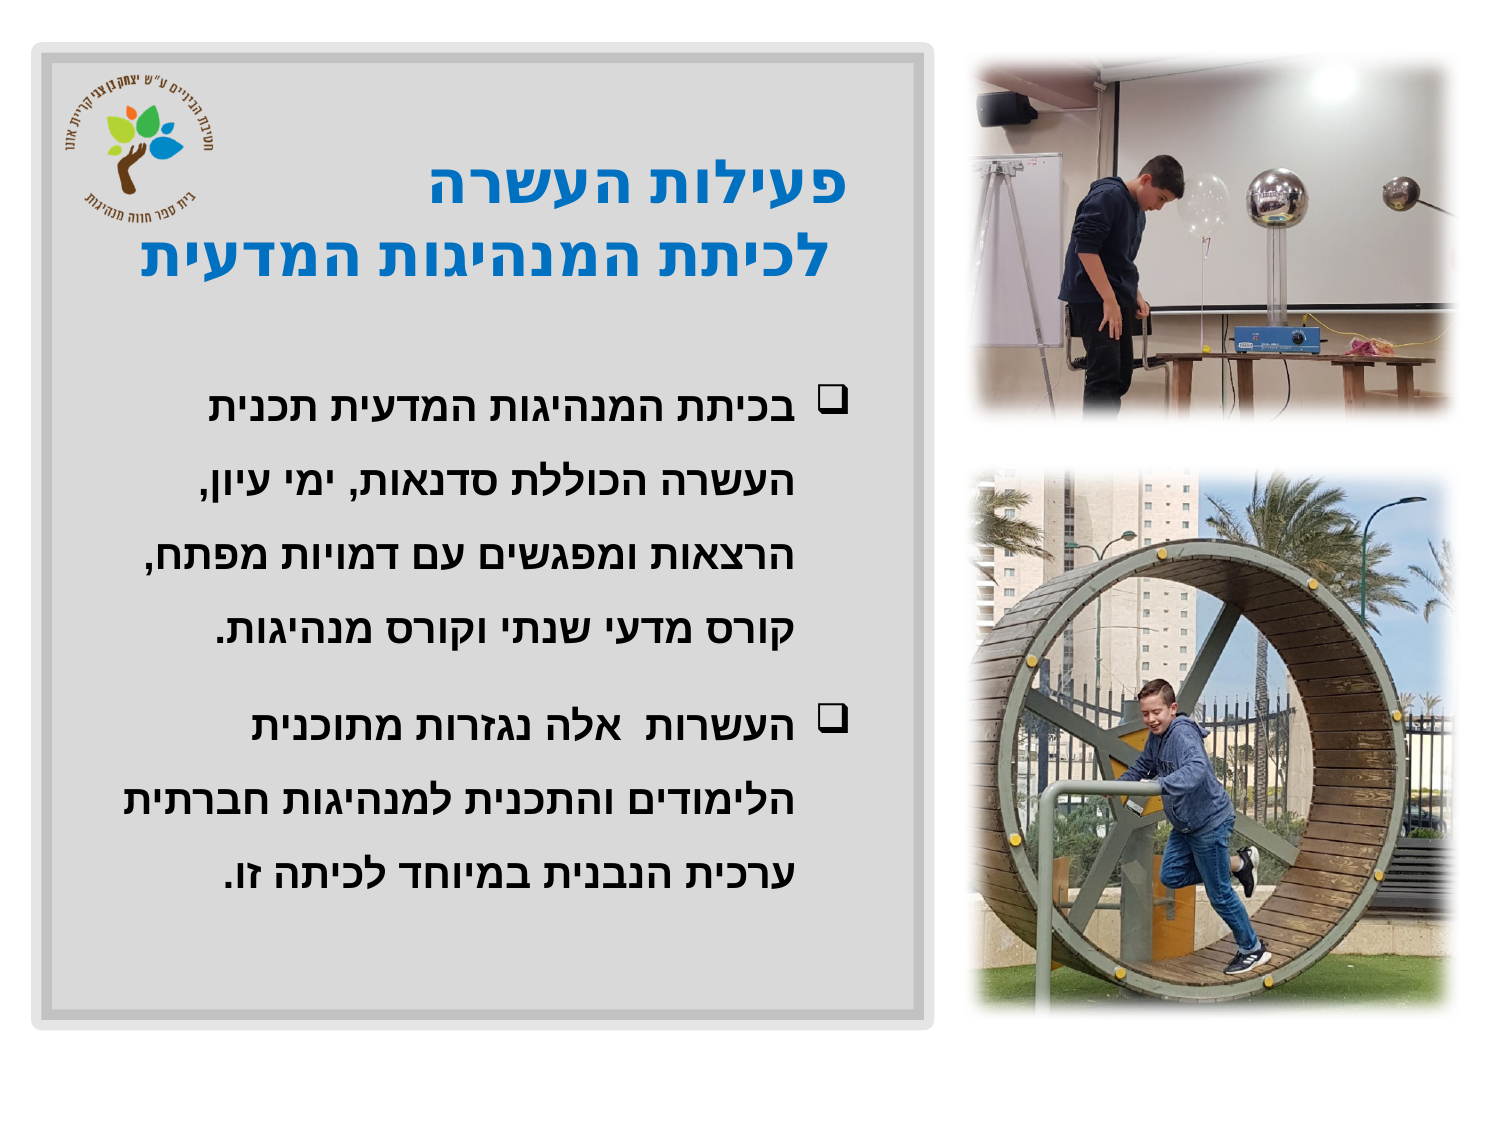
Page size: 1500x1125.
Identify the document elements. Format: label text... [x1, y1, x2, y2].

title פעילות העשרה לכיתת המנהיגות המדעית [101, 105, 865, 326]
picture [933, 492, 1491, 992]
picture [58, 68, 219, 228]
picture [962, 50, 1461, 426]
list בכיתת המנהיגות המדעית תכנית העשרה הכוללת סדנאות, ימי עיון, הרצאות ומפגשים עם דמויות מפתח, קורס מדעי שנתי וקורס מנהיגות. העשרות אלה נגזרות מתוכנית הלימודים והתכנית למנהיגות חברתית ערכית הנבנית במיוחד לכיתה זו. [101, 348, 865, 943]
text_box [39, 51, 926, 1022]
